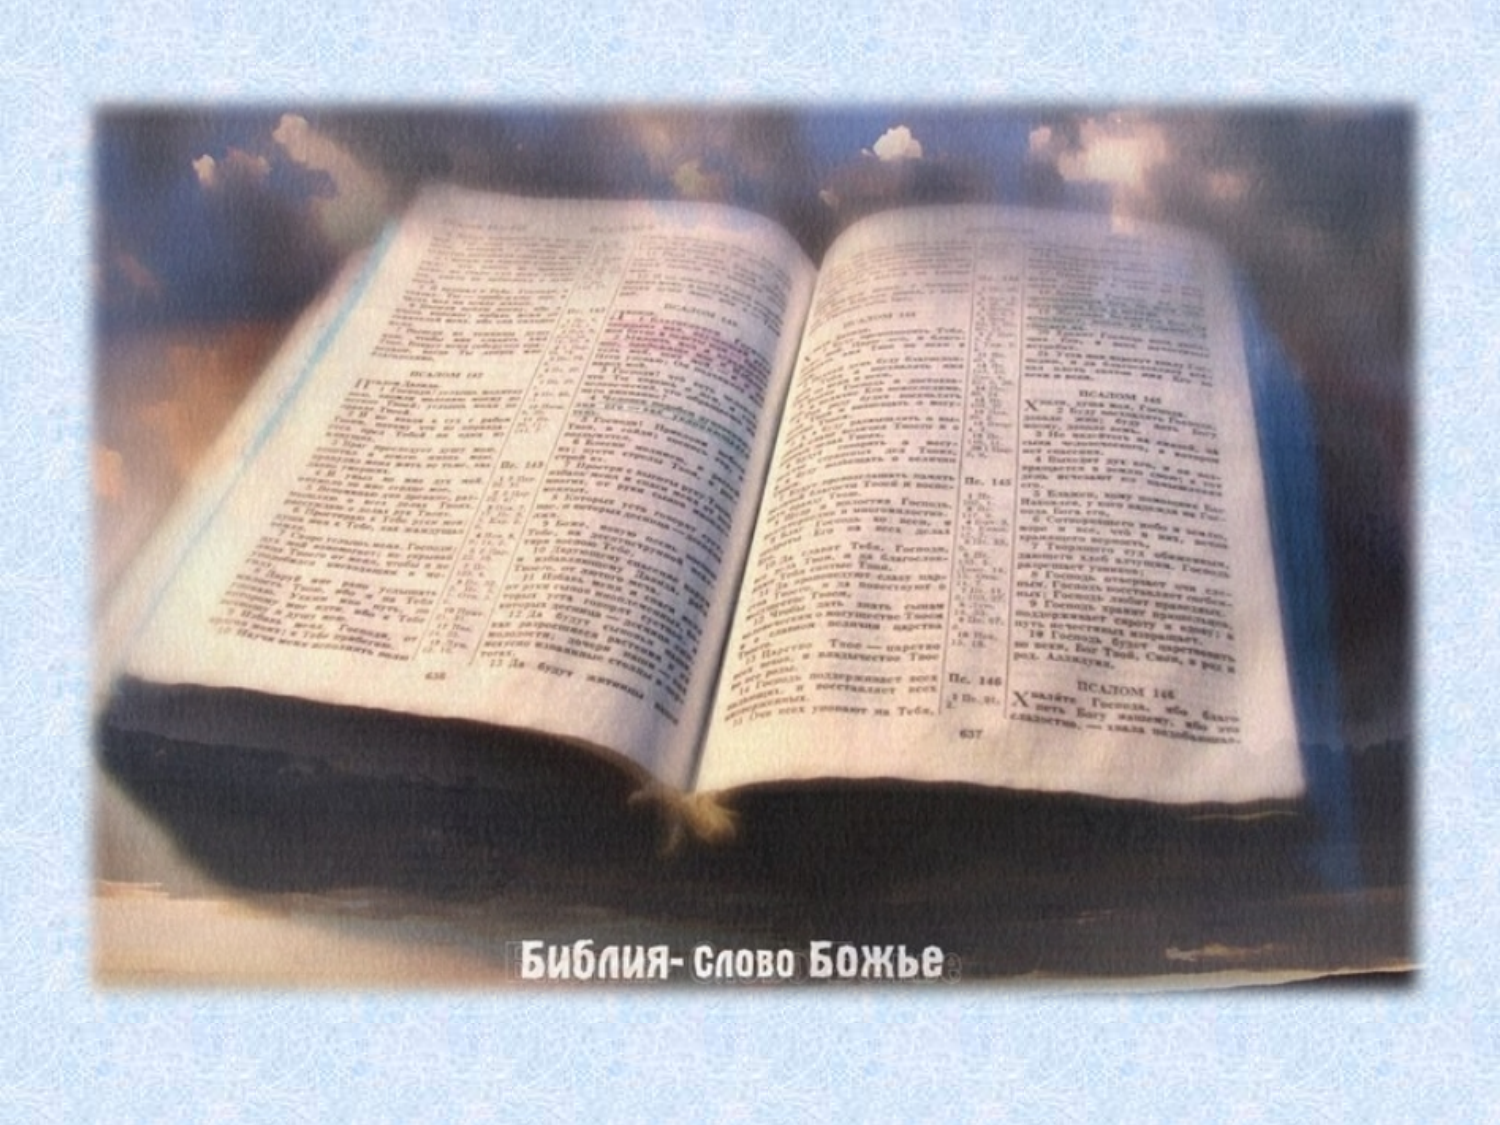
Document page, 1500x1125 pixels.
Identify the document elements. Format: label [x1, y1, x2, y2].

picture [0, 0, 1500, 1125]
list [74, 87, 1434, 1008]
